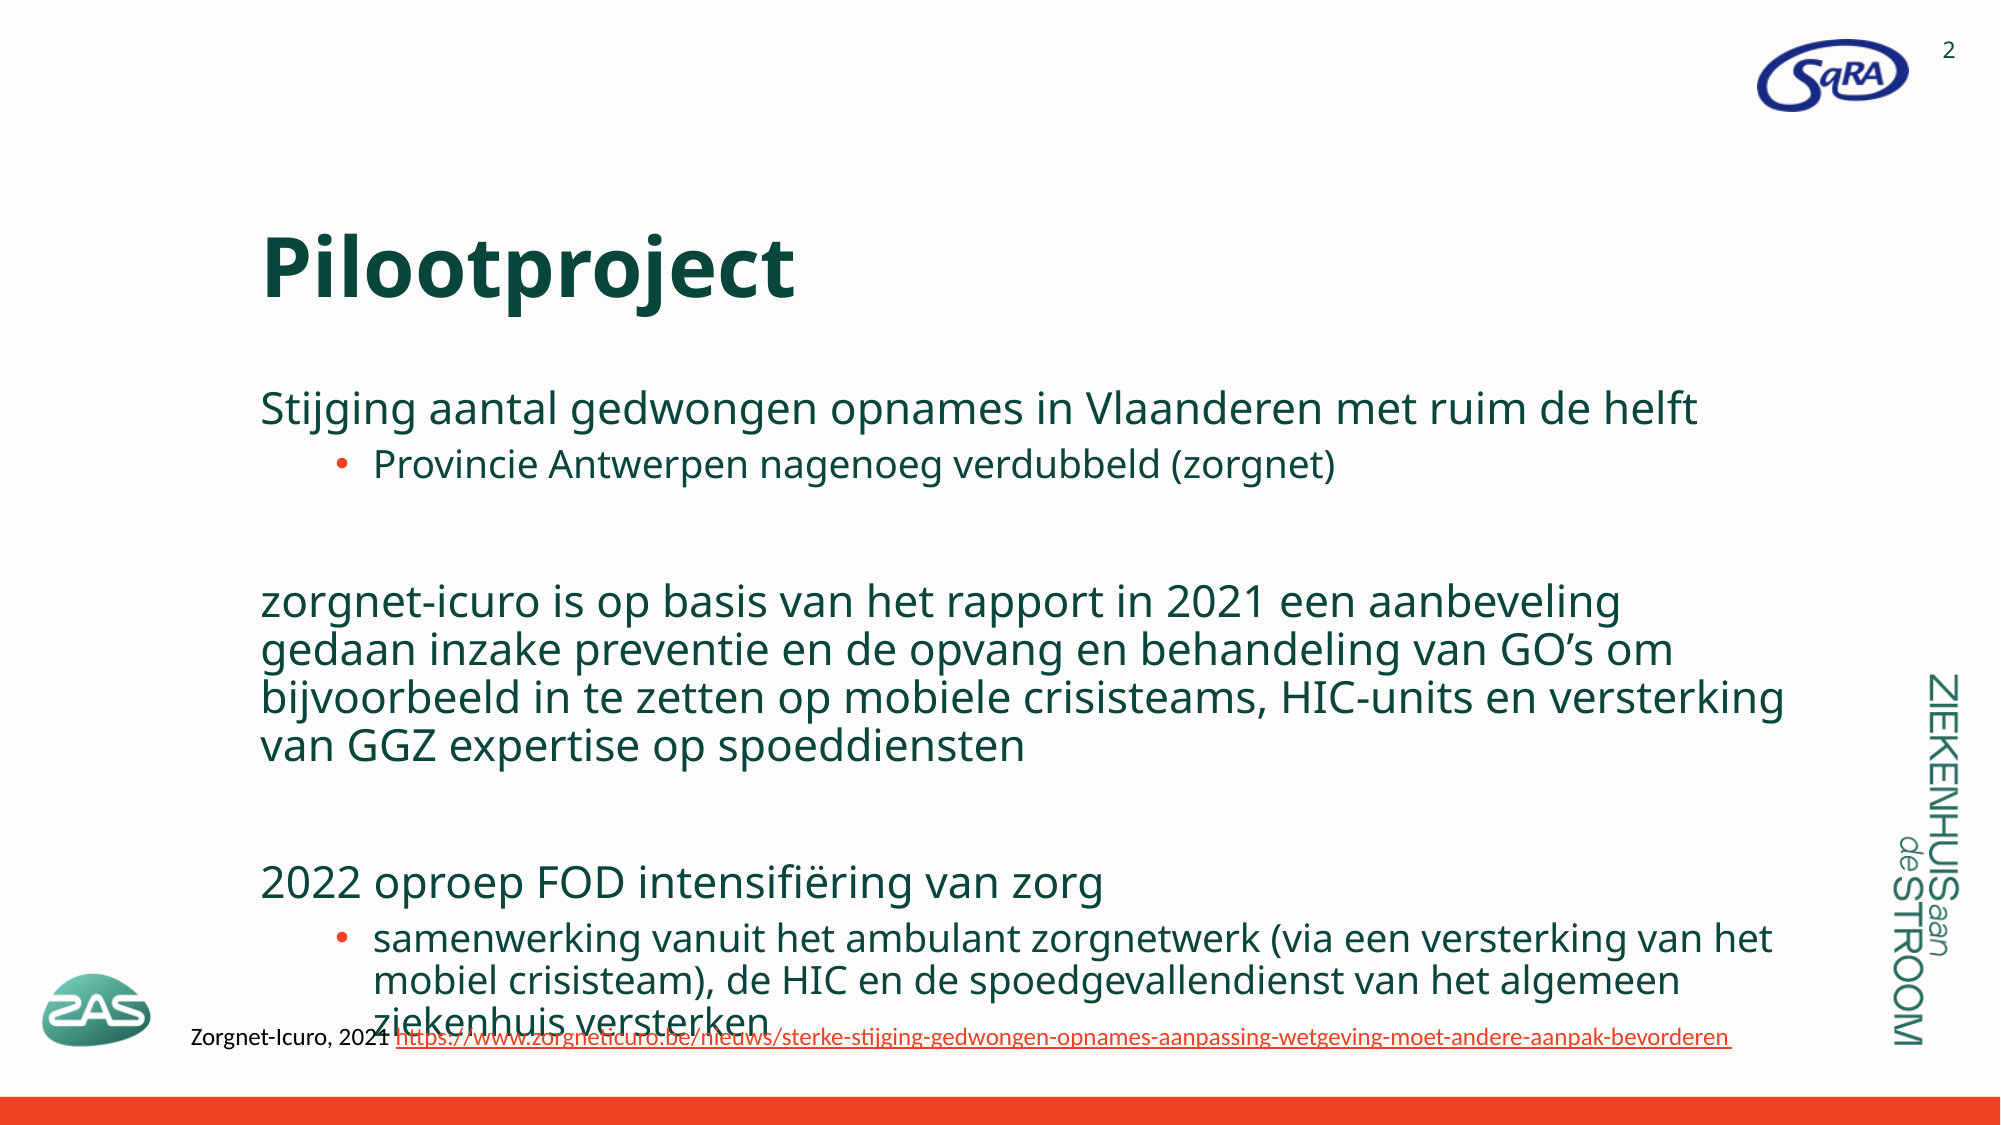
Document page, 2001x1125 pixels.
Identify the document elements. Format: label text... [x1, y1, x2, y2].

picture [0, 0, 2001, 1125]
text_box Zorgnet-Icuro, 2021 https://www.zorgneticuro.be/nieuws/sterke-stijging-gedwongen-opnames-aanpassing-wetgeving-moet-andere-aanpak-bevorderen [175, 1013, 1984, 1058]
title Pilootproject [245, 161, 1805, 378]
list Stijging aantal gedwongen opnames in Vlaanderen met ruim de helft Provincie Antwerpen nagenoeg verdubbeld (zorgnet) zorgnet-icuro is op basis van het rapport in 2021 een aanbeveling gedaan inzake preventie en de opvang en behandeling van GO’s om bijvoorbeeld in te zetten op mobiele crisisteams, HIC-units en versterking van GGZ expertise op spoeddiensten 2022 oproep FOD intensifiëring van zorg samenwerking vanuit het ambulant zorgnetwerk (via een versterking van het mobiel crisisteam), de HIC en de spoedgevallendienst van het algemeen ziekenhuis versterken [245, 378, 1805, 1013]
